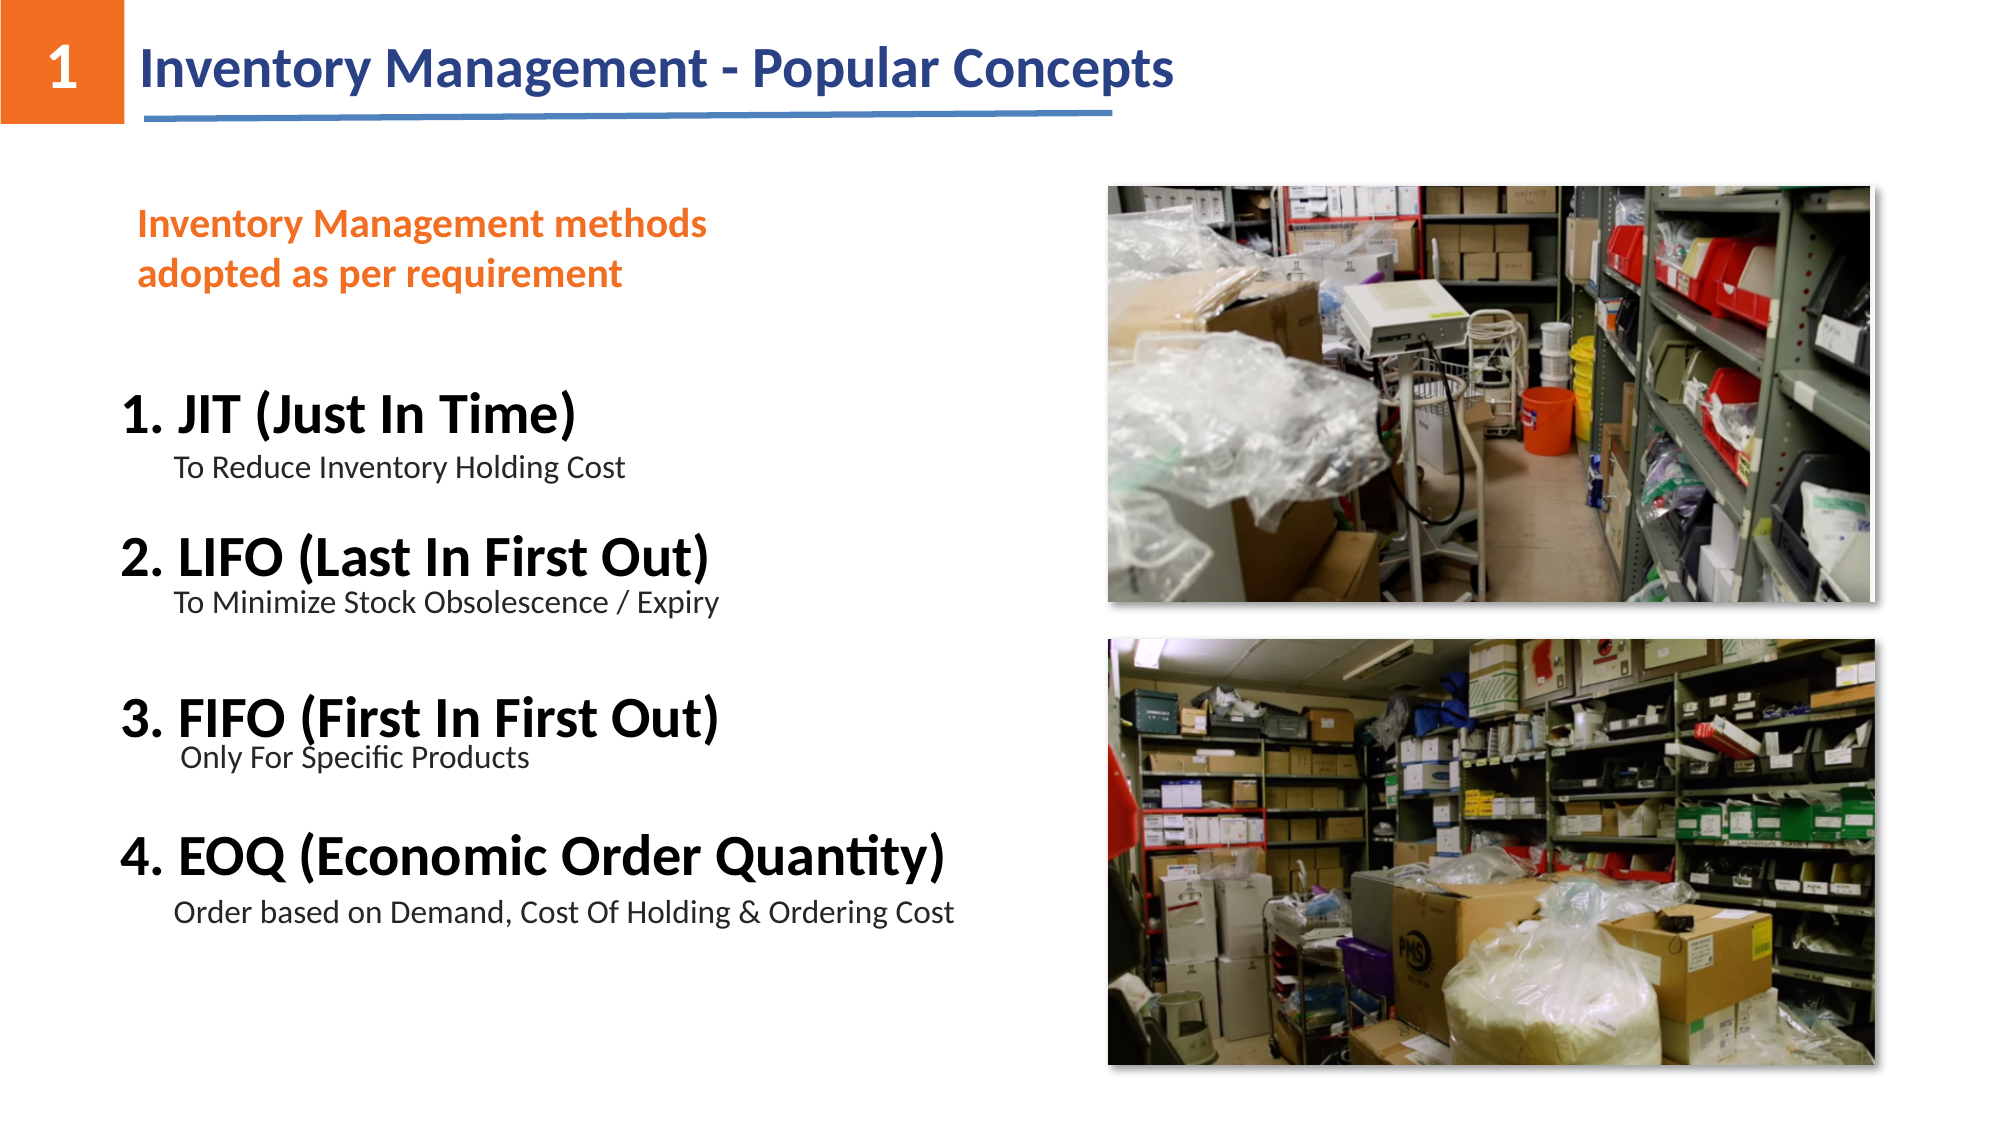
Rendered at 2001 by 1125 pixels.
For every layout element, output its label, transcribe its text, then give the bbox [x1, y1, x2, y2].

picture [1107, 639, 1876, 1065]
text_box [174, 112, 1113, 120]
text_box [104, 510, 861, 629]
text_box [104, 671, 868, 784]
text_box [104, 808, 1102, 939]
text_box Inventory Management - Popular Concepts [174, 21, 1735, 107]
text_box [104, 367, 861, 494]
picture [1107, 185, 1876, 602]
text_box Inventory Management methods adopted as per requirement [122, 188, 935, 304]
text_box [0, 0, 169, 125]
